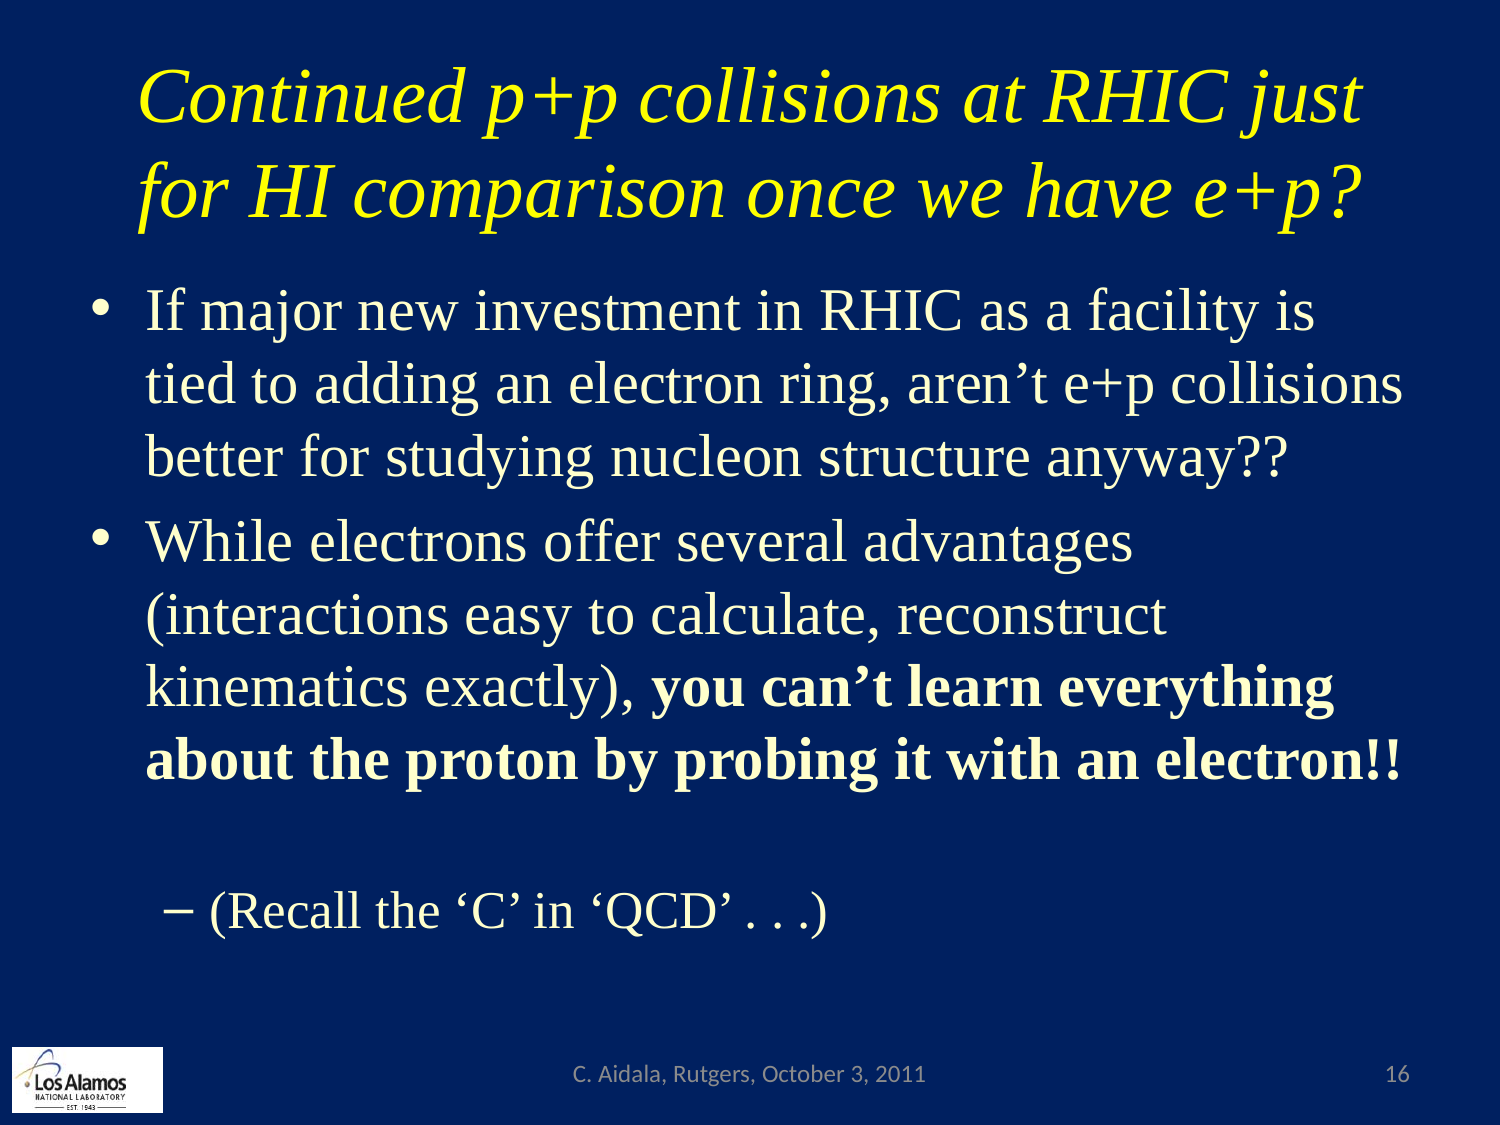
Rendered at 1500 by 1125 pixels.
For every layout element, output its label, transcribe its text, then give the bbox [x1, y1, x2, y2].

picture [12, 1047, 163, 1113]
footer C. Aidala, Rutgers, October 3, 2011 [512, 1042, 988, 1103]
slide_number 16 [1074, 1042, 1425, 1103]
title Continued p+p collisions at RHIC just for HI comparison once we have e+p? [75, 45, 1425, 233]
list If major new investment in RHIC as a facility is tied to adding an electron ring, aren’t e+p collisions better for studying nucleon structure anyway?? While electrons offer several advantages (interactions easy to calculate, reconstruct kinematics exactly), you can’t learn everything about the proton by probing it with an electron!! (Recall the ‘C’ in ‘QCD’ . . .) [75, 262, 1425, 1005]
